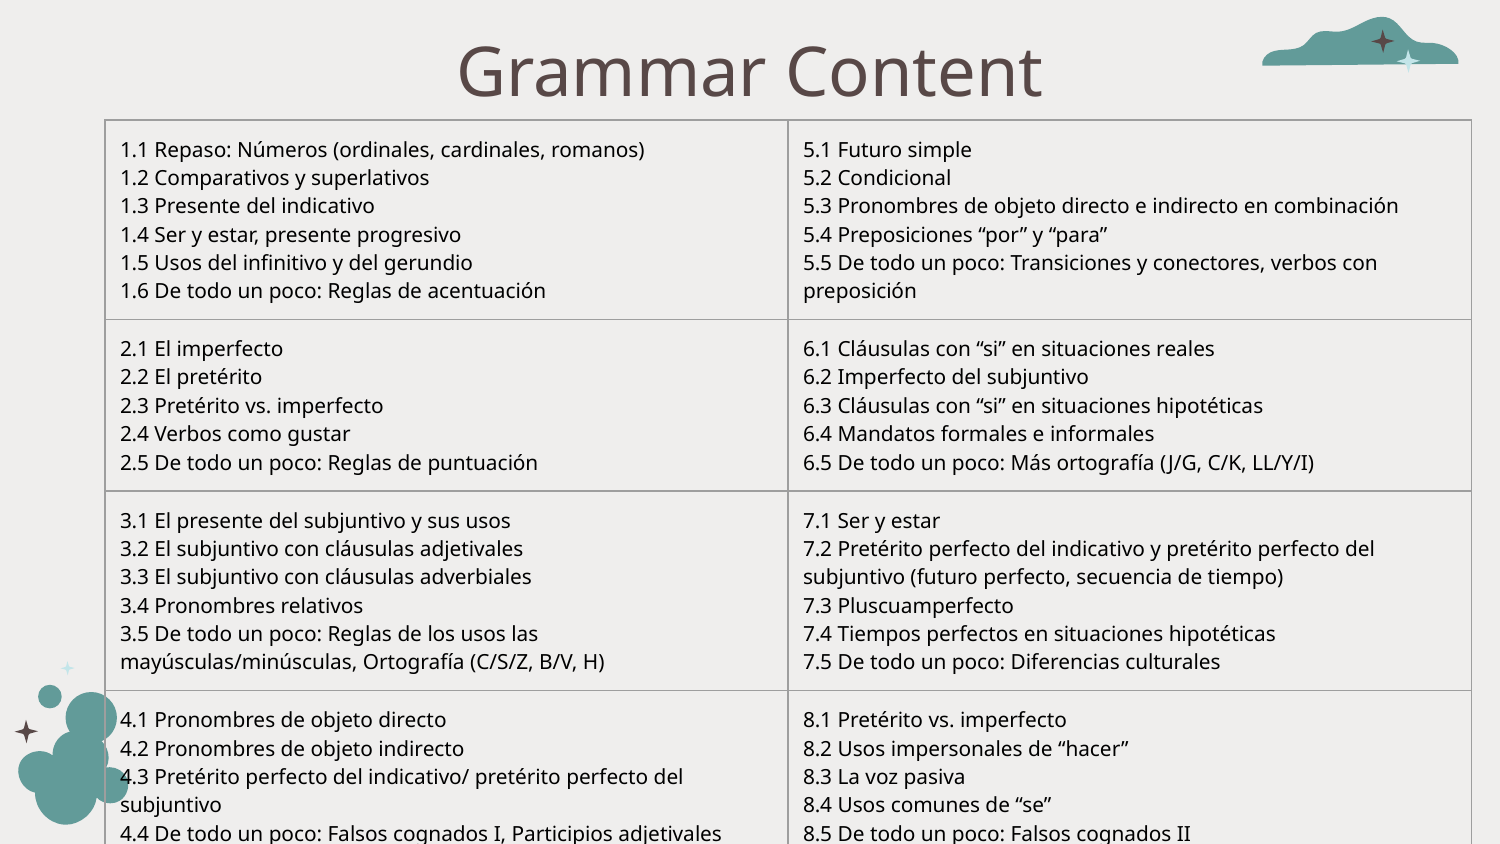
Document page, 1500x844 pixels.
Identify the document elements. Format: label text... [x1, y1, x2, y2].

table_cell 6.1 Cláusulas con “si” en situaciones reales 6.2 Imperfecto del subjuntivo 6.3 Cláusulas con “si” en situaciones hipotéticas 6.4 Mandatos formales e informales 6.5 De todo un poco: Más ortografía (J/G, C/K, LL/Y/I) [789, 320, 1471, 490]
table_cell 2.1 El imperfecto 2.2 El pretérito 2.3 Pretérito vs. imperfecto 2.4 Verbos como gustar 2.5 De todo un poco: Reglas de puntuación [106, 320, 787, 490]
table_cell 4.1 Pronombres de objeto directo 4.2 Pronombres de objeto indirecto 4.3 Pretérito perfecto del indicativo/ pretérito perfecto del subjuntivo 4.4 De todo un poco: Falsos cognados I, Participios adjetivales [106, 691, 787, 844]
table_header 1.1 Repaso: Números (ordinales, cardinales, romanos) 1.2 Comparativos y superlativos 1.3 Presente del indicativo 1.4 Ser y estar, presente progresivo 1.5 Usos del infinitivo y del gerundio 1.6 De todo un poco: Reglas de acentuación [106, 121, 787, 319]
table_cell 3.1 El presente del subjuntivo y sus usos 3.2 El subjuntivo con cláusulas adjetivales 3.3 El subjuntivo con cláusulas adverbiales 3.4 Pronombres relativos 3.5 De todo un poco: Reglas de los usos las mayúsculas/minúsculas, Ortografía (C/S/Z, B/V, H) [106, 492, 787, 690]
table_cell 7.1 Ser y estar 7.2 Pretérito perfecto del indicativo y pretérito perfecto del subjuntivo (futuro perfecto, secuencia de tiempo) 7.3 Pluscuamperfecto 7.4 Tiempos perfectos en situaciones hipotéticas 7.5 De todo un poco: Diferencias culturales [789, 492, 1471, 690]
title Grammar Content [118, 12, 1382, 107]
table_header 5.1 Futuro simple 5.2 Condicional 5.3 Pronombres de objeto directo e indirecto en combinación 5.4 Preposiciones “por” y “para” 5.5 De todo un poco: Transiciones y conectores, verbos con preposición [789, 121, 1471, 319]
table_cell 8.1 Pretérito vs. imperfecto 8.2 Usos impersonales de “hacer” 8.3 La voz pasiva 8.4 Usos comunes de “se” 8.5 De todo un poco: Falsos cognados II [789, 691, 1471, 844]
